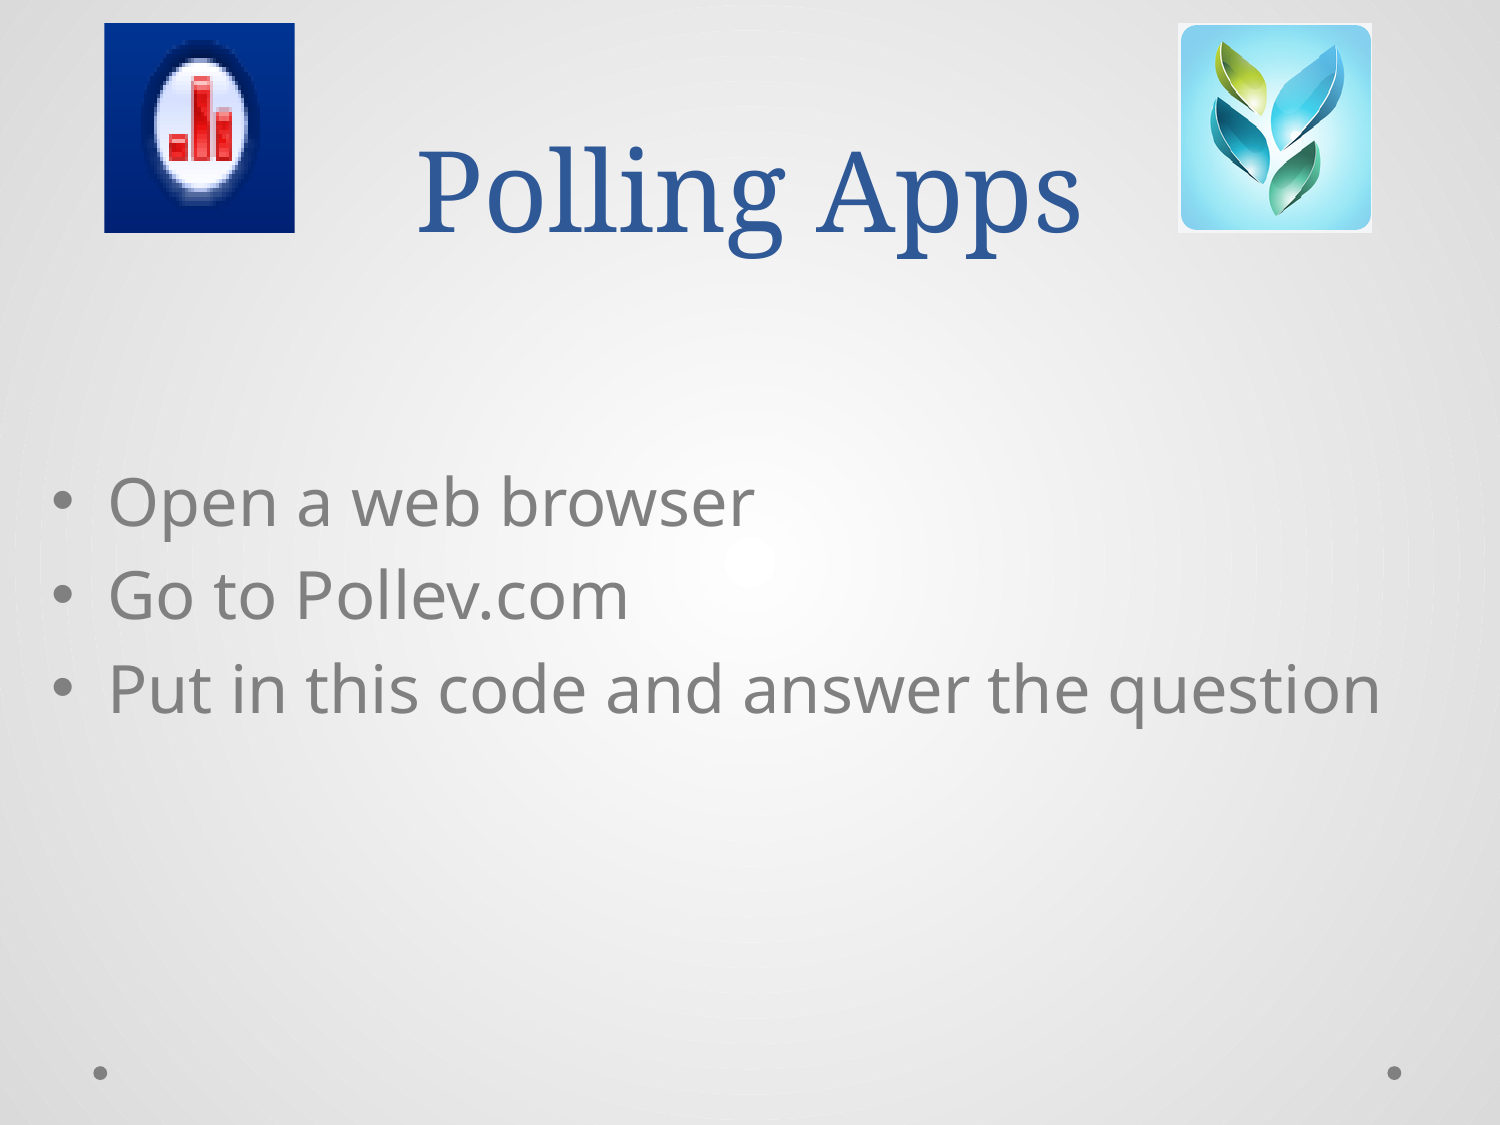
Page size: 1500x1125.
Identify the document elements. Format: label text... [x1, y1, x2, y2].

text_box [1178, 23, 1372, 233]
list Open a web browser Go to Pollev.com Put in this code and answer the question [36, 452, 1463, 835]
text_box [104, 23, 295, 233]
title Polling Apps [75, 0, 1425, 263]
